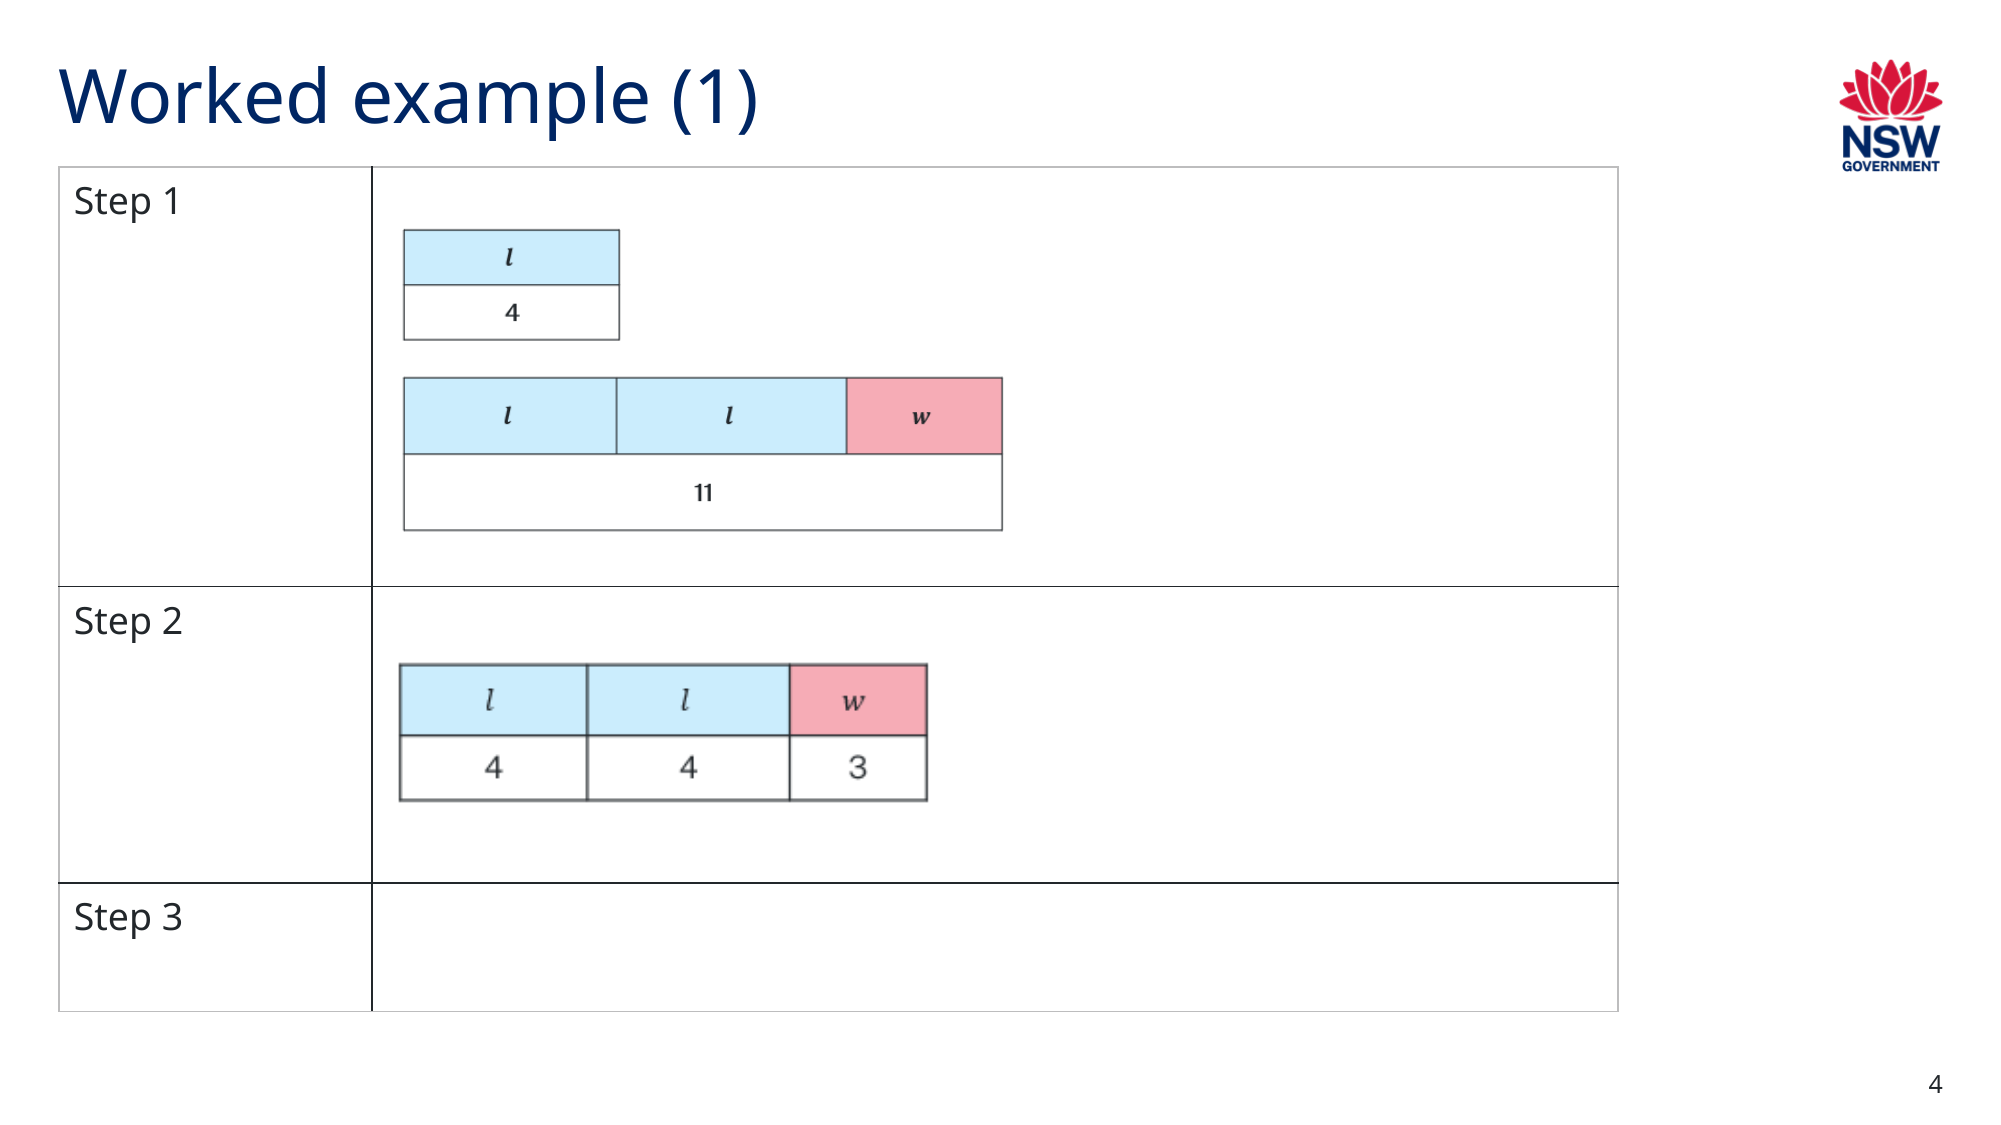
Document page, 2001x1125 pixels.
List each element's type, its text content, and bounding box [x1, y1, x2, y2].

picture [381, 217, 1032, 563]
picture [381, 645, 943, 819]
slide_number 4 [1824, 1068, 1943, 1099]
title Worked example (1) [59, 59, 1713, 149]
picture [1839, 59, 1943, 172]
